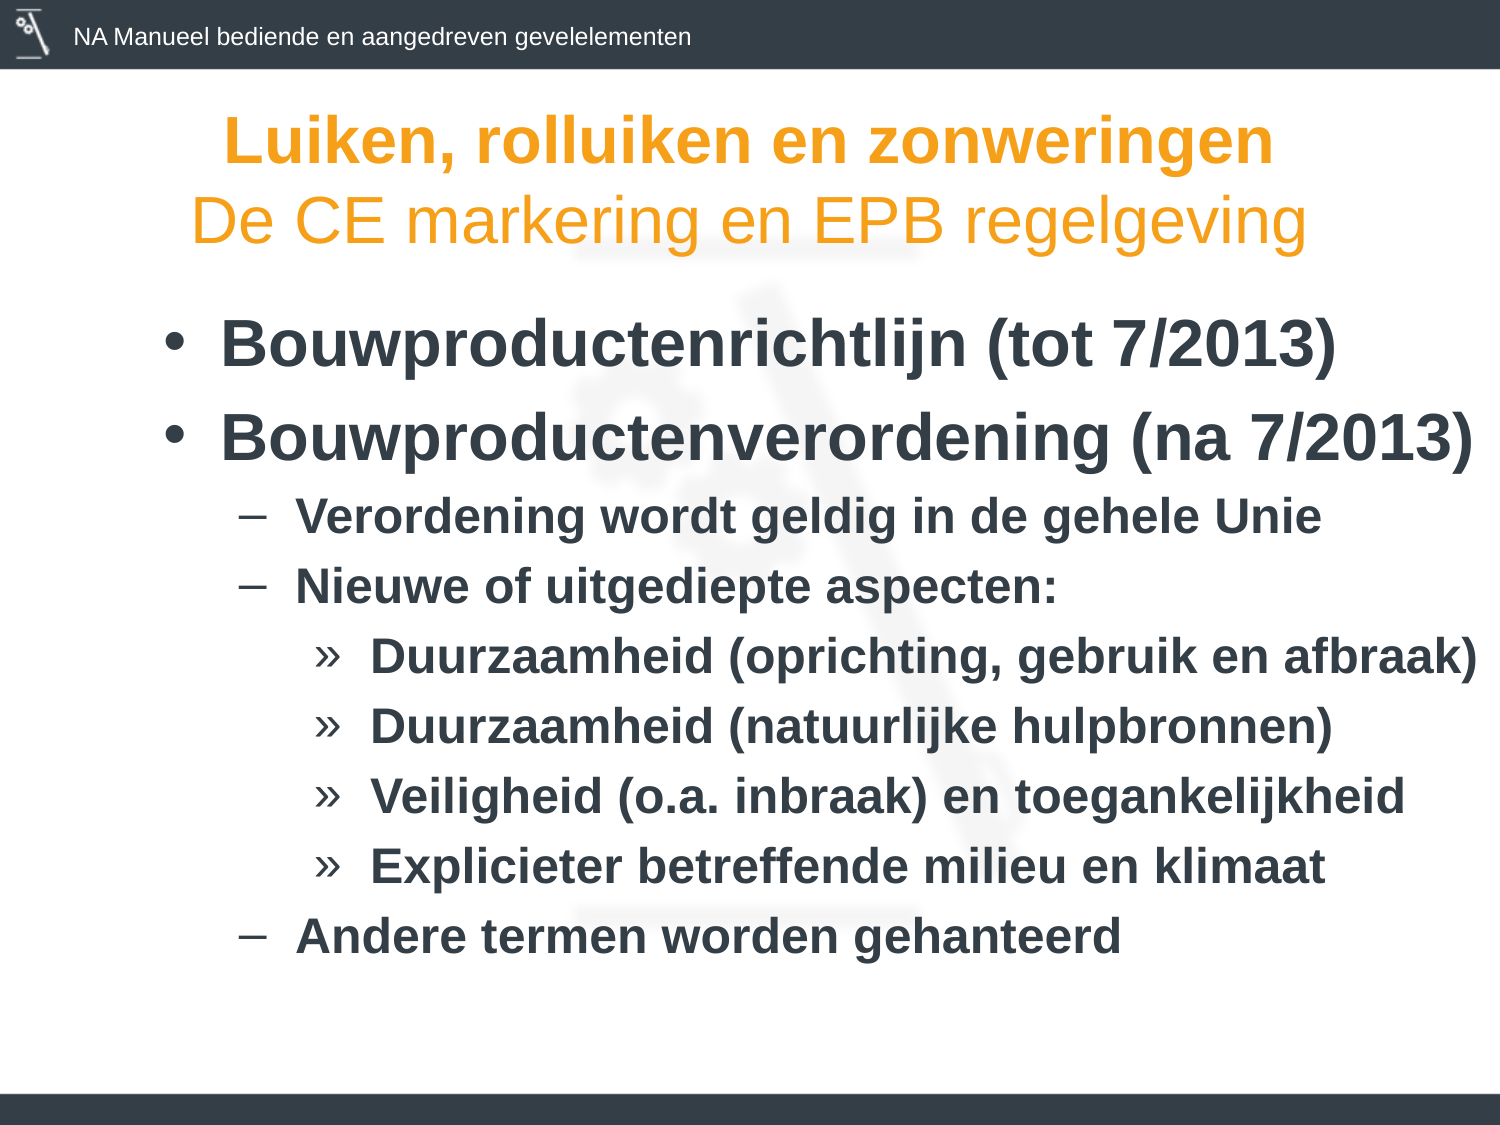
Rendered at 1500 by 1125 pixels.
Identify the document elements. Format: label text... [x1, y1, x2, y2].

list Bouwproductenrichtlijn (tot 7/2013) Bouwproductenverordening (na 7/2013) Verordening wordt geldig in de gehele Unie Nieuwe of uitgediepte aspecten: Duurzaamheid (oprichting, gebruik en afbraak) Duurzaamheid (natuurlijke hulpbronnen) Veiligheid (o.a. inbraak) en toegankelijkheid Explicieter betreffende milieu en klimaat Andere termen worden gehanteerd [17, 292, 1496, 1035]
title Luiken, rolluiken en zonweringen De CE markering en EPB regelgeving [75, 83, 1425, 271]
picture [0, 0, 1500, 1125]
